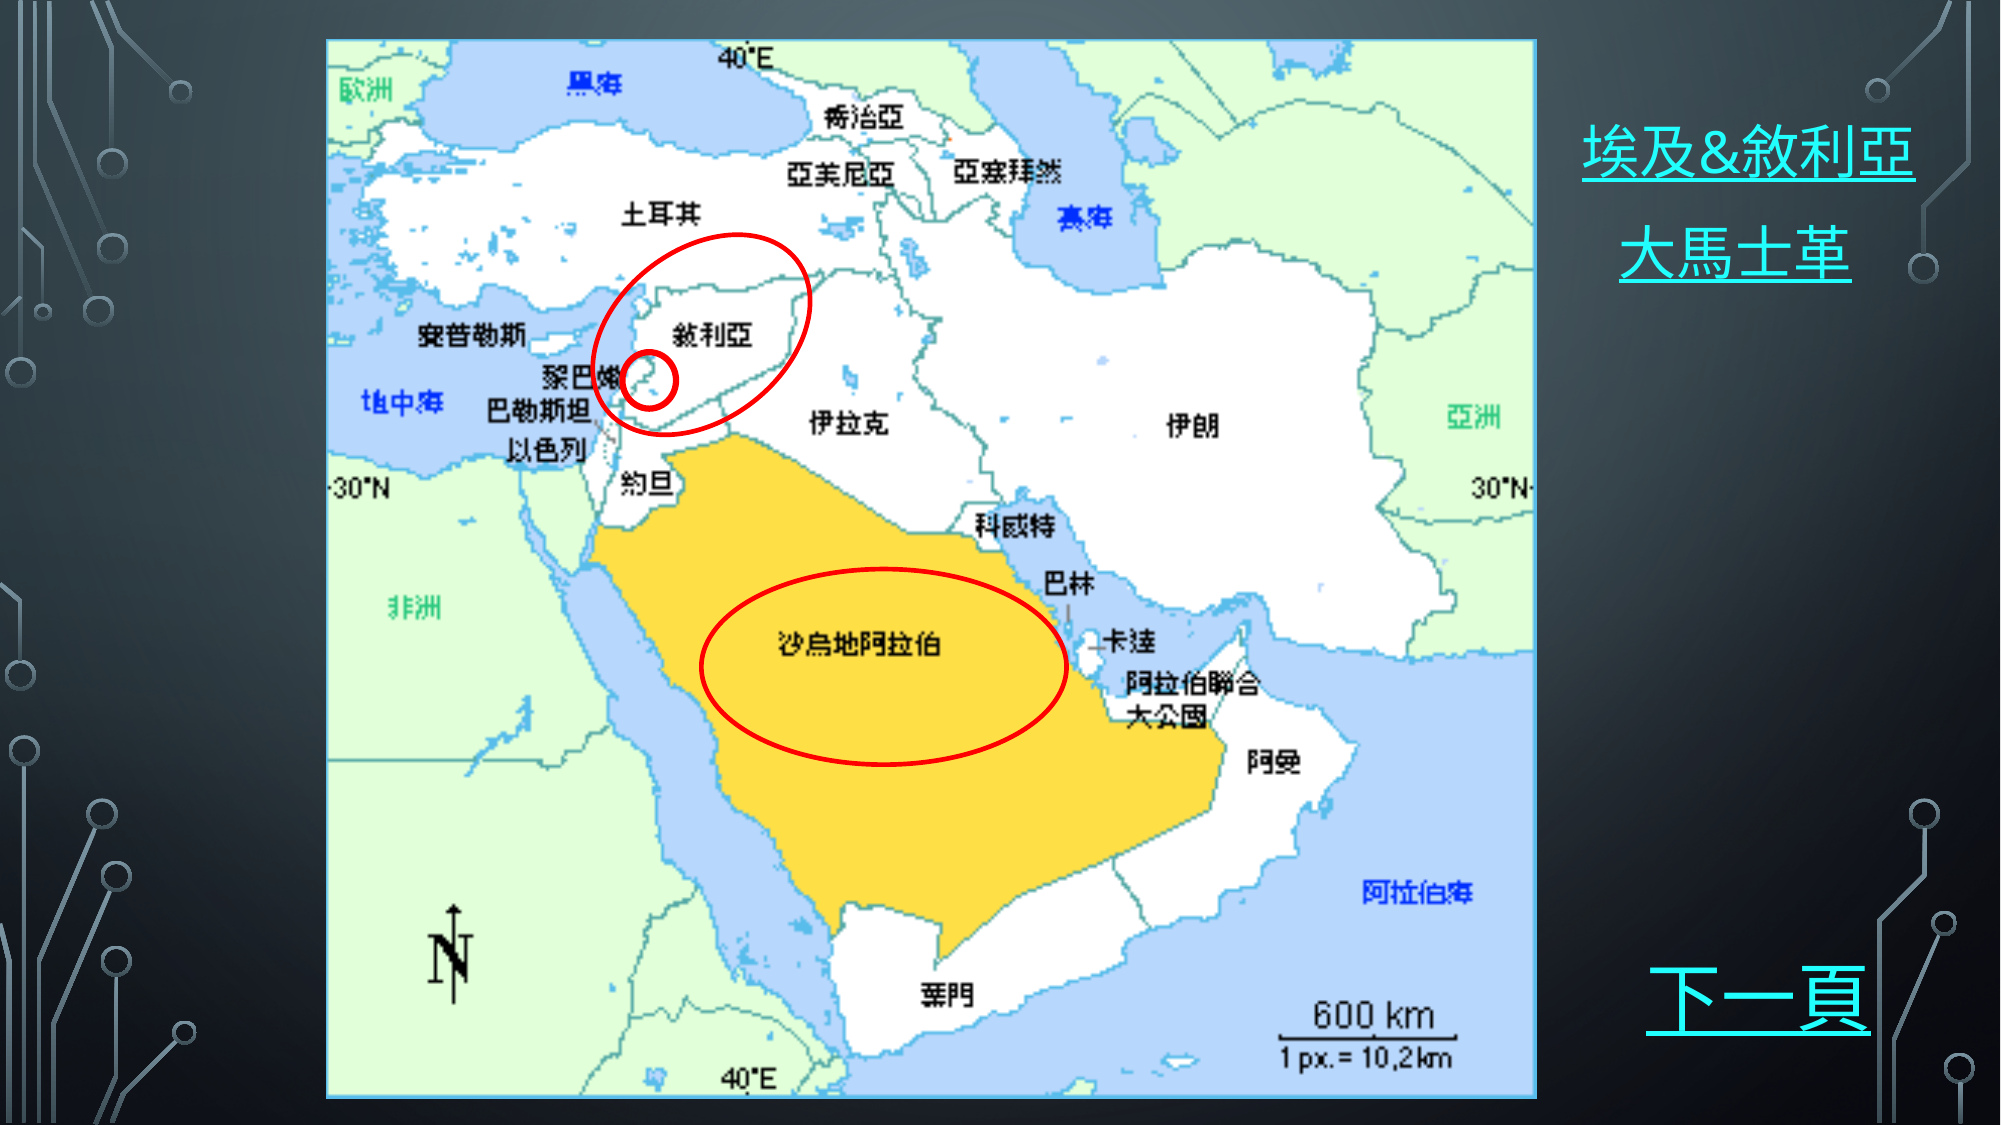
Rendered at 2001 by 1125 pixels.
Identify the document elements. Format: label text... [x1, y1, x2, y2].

text_box 埃及&敘利亞 [1538, 107, 2000, 207]
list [326, 39, 1538, 1099]
text_box 下一頁 [1630, 942, 1887, 1067]
text_box 大馬士革 [1603, 208, 1867, 308]
